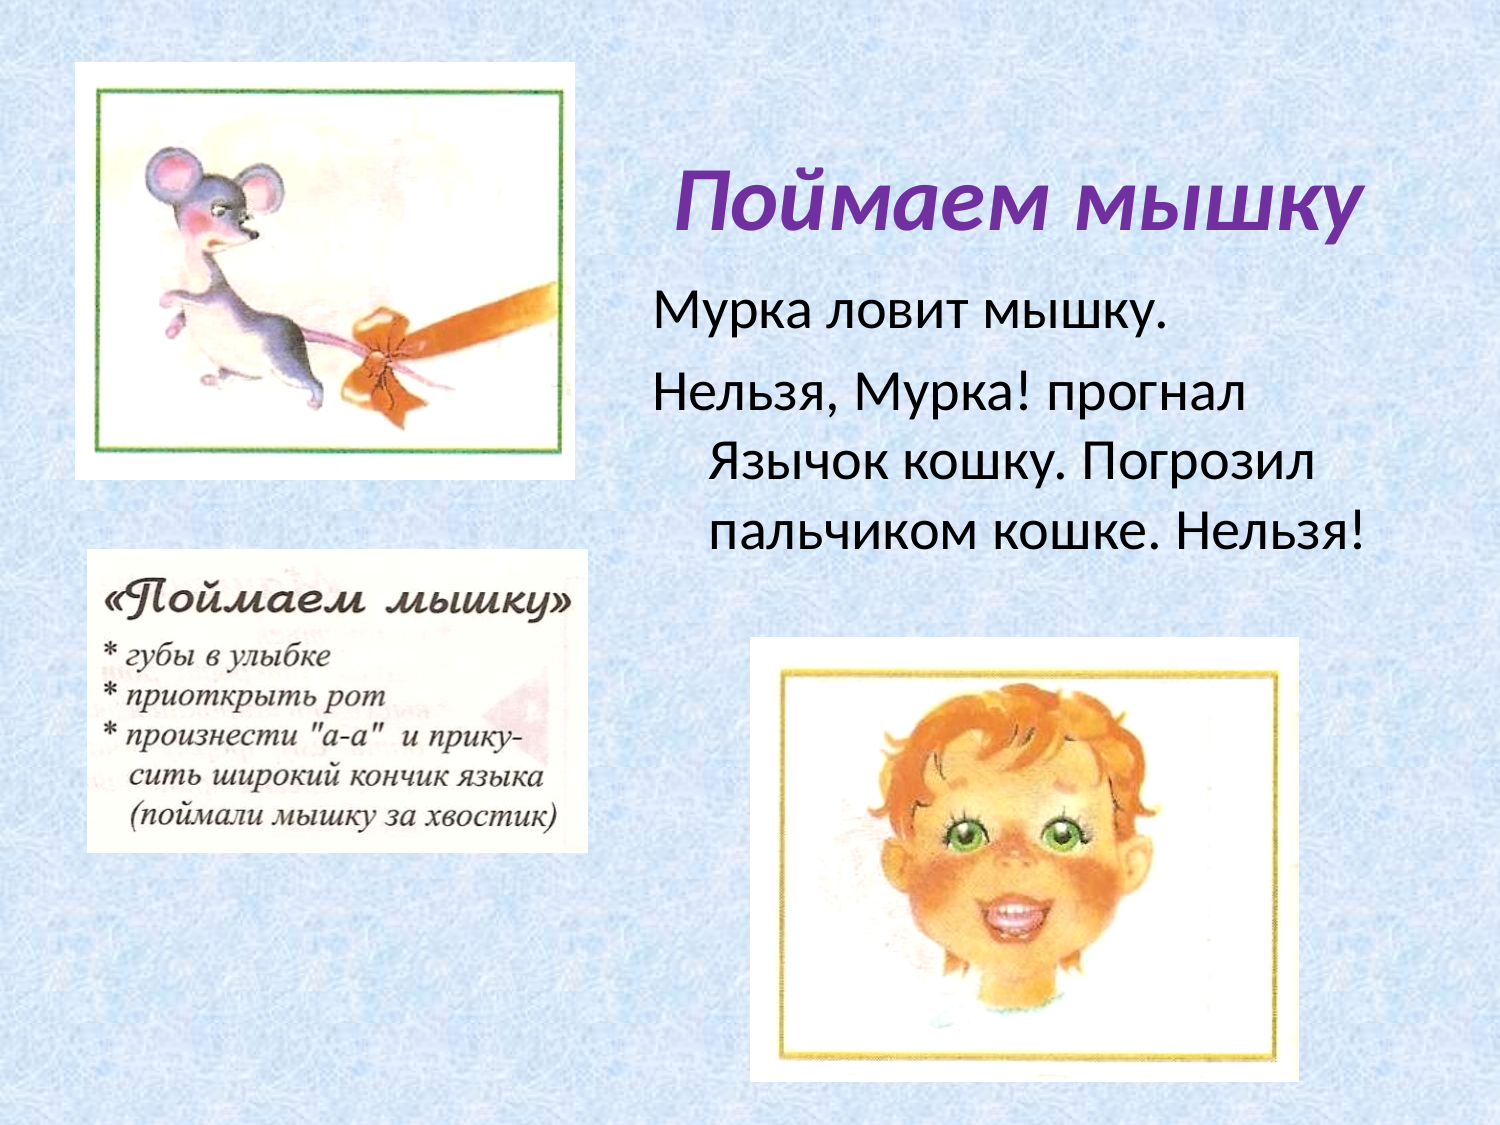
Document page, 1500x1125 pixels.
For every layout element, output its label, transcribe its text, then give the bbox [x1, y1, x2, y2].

list Мурка ловит мышку. Нельзя, Мурка! прогнал Язычок кошку. Погрозил пальчиком кошке. Нельзя! [637, 262, 1436, 938]
title Поймаем мышку [650, 99, 1388, 262]
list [74, 62, 575, 481]
picture [0, 0, 1500, 1125]
